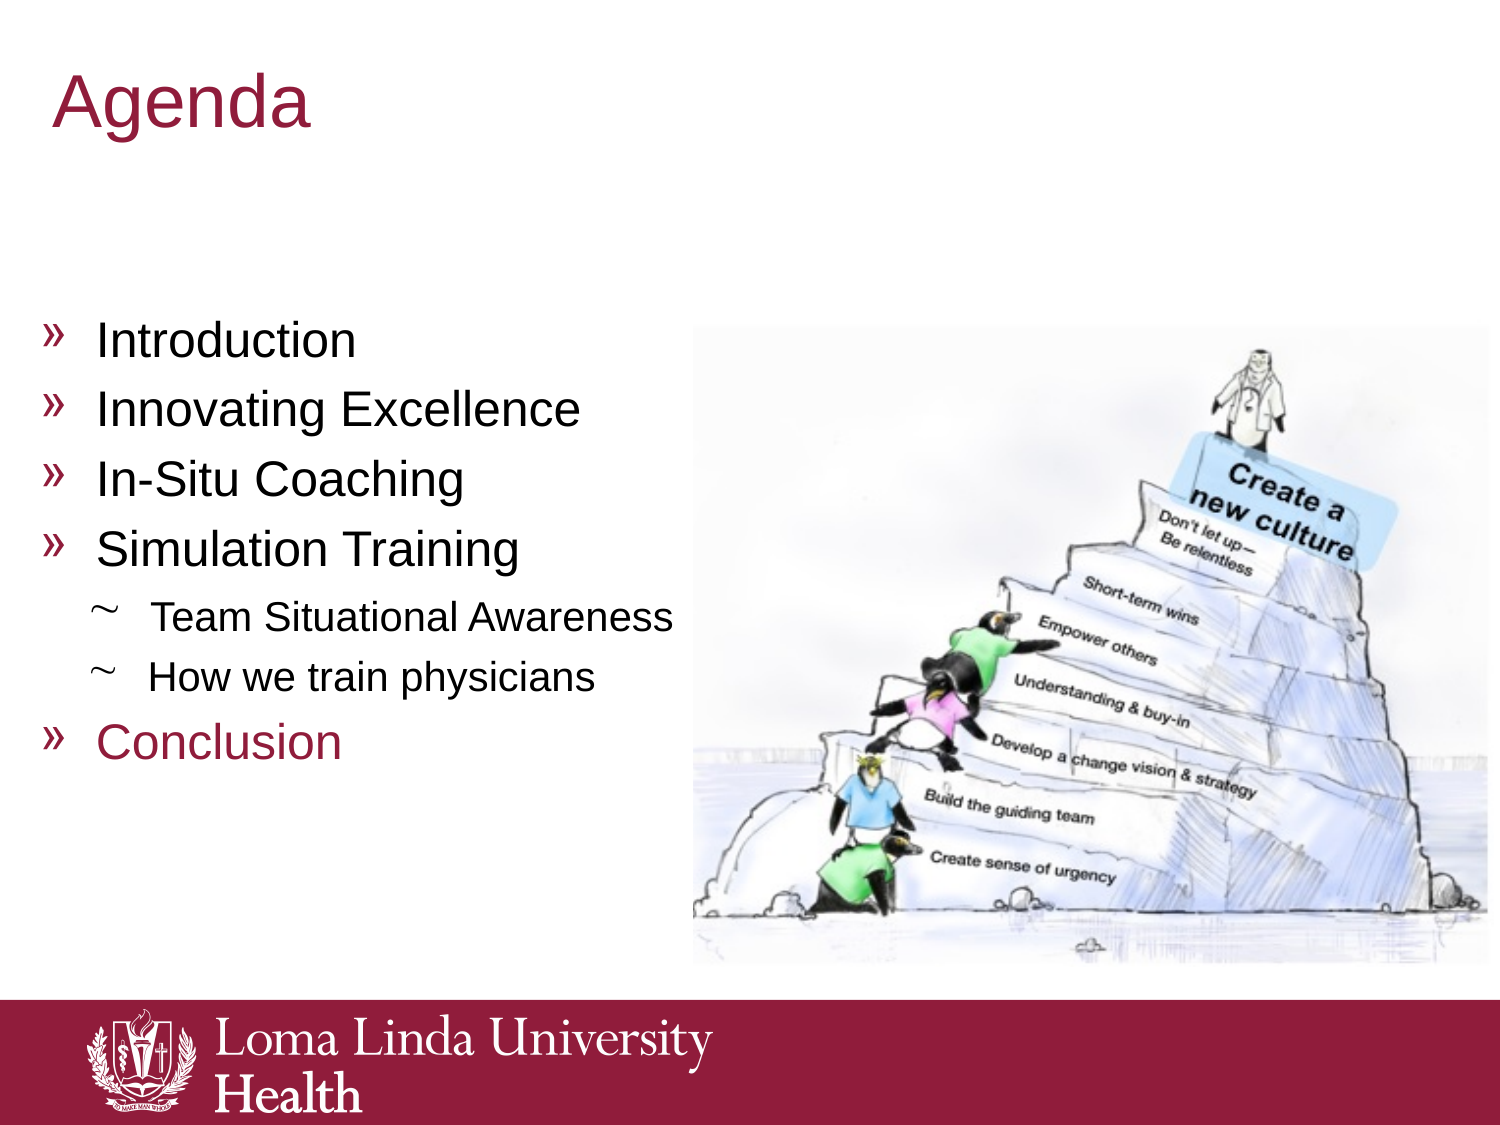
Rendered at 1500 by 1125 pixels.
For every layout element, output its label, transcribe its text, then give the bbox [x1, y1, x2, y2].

picture [692, 149, 1494, 968]
title Agenda [37, 24, 1347, 150]
picture [87, 1009, 713, 1113]
list Introduction Innovating Excellence In-Situ Coaching Simulation Training Team Situational Awareness How we train physicians Conclusion [24, 299, 687, 937]
